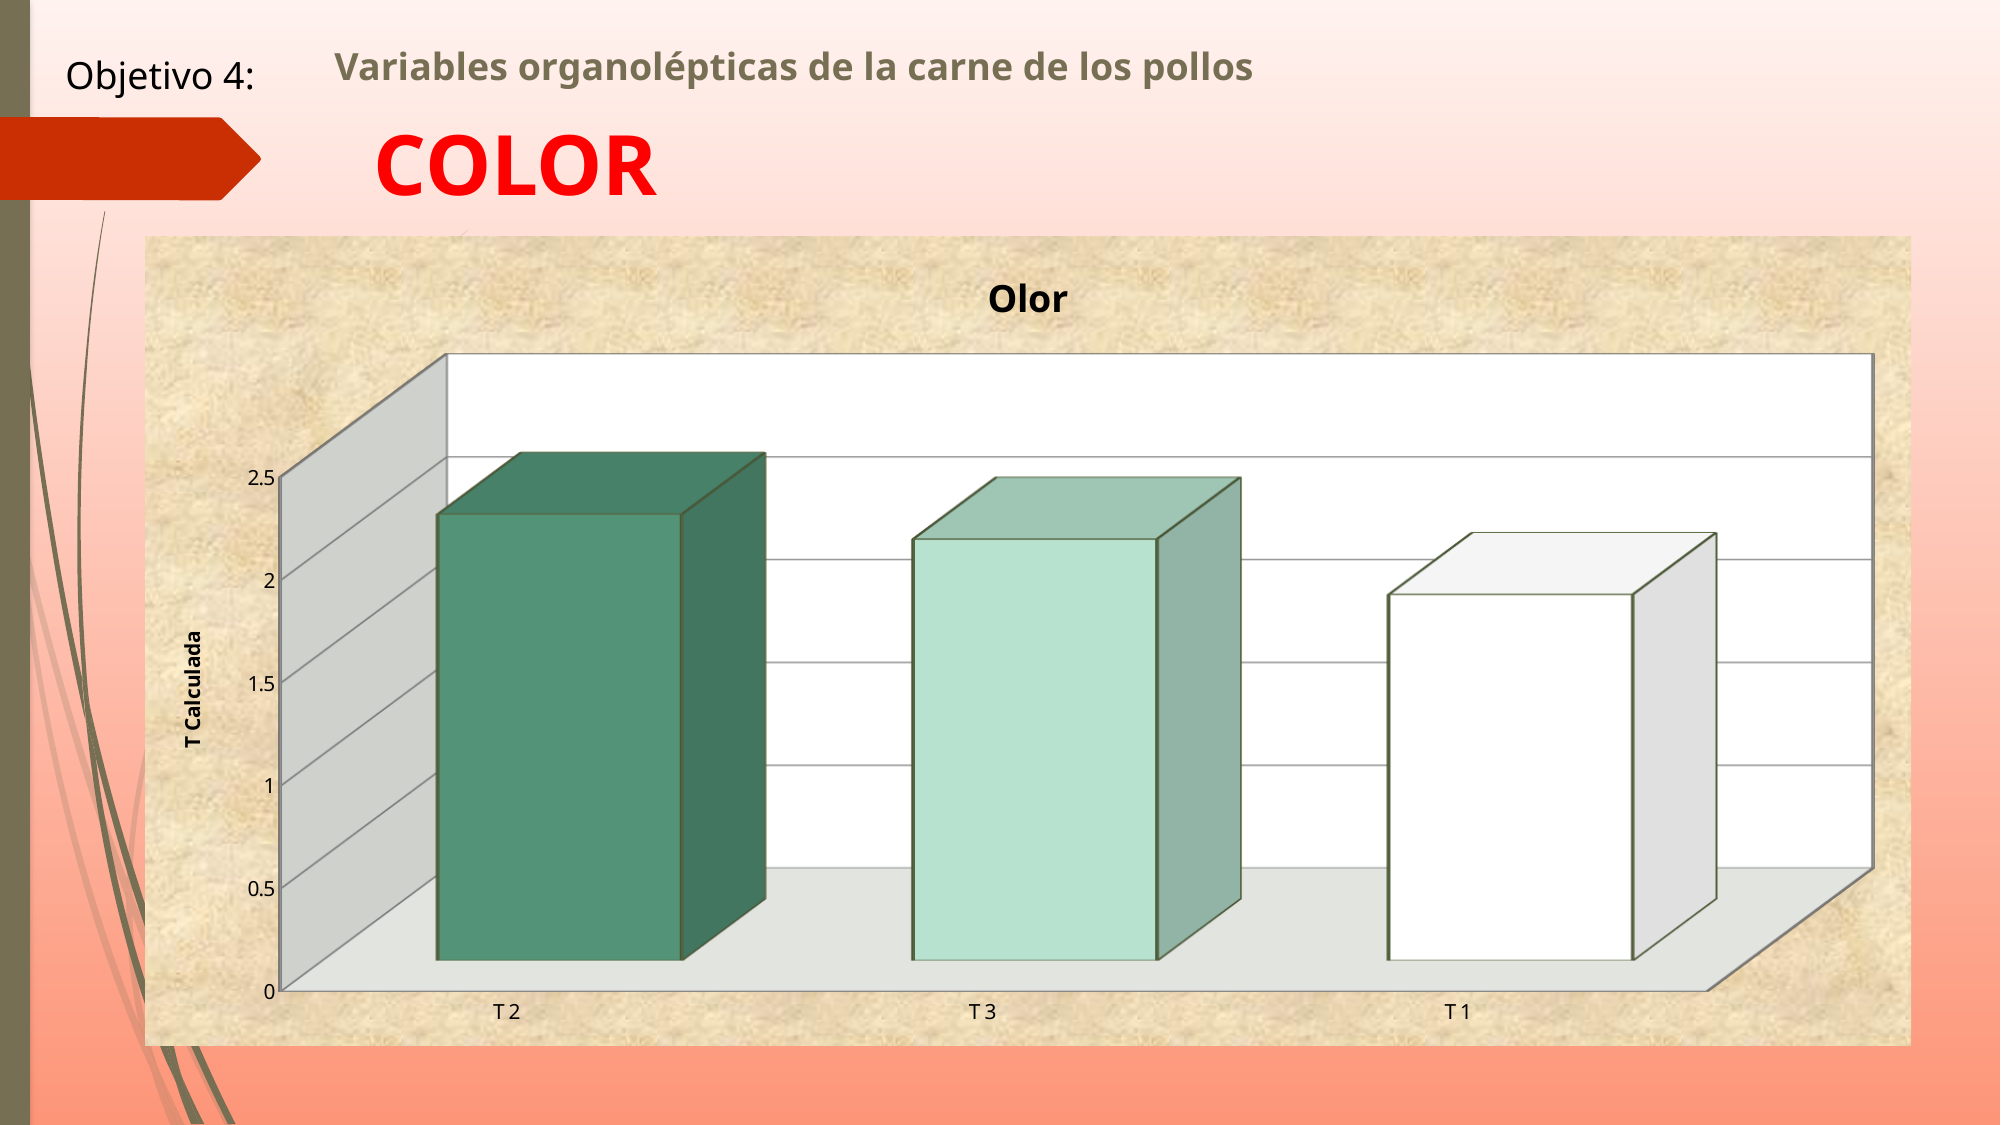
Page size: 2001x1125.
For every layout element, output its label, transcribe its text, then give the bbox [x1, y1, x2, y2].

chart [144, 236, 1912, 1046]
title Variables organolépticas de la carne de los pollos [319, 35, 1926, 105]
text_box COLOR [358, 104, 1858, 236]
text_box Objetivo 4: [50, 44, 427, 104]
